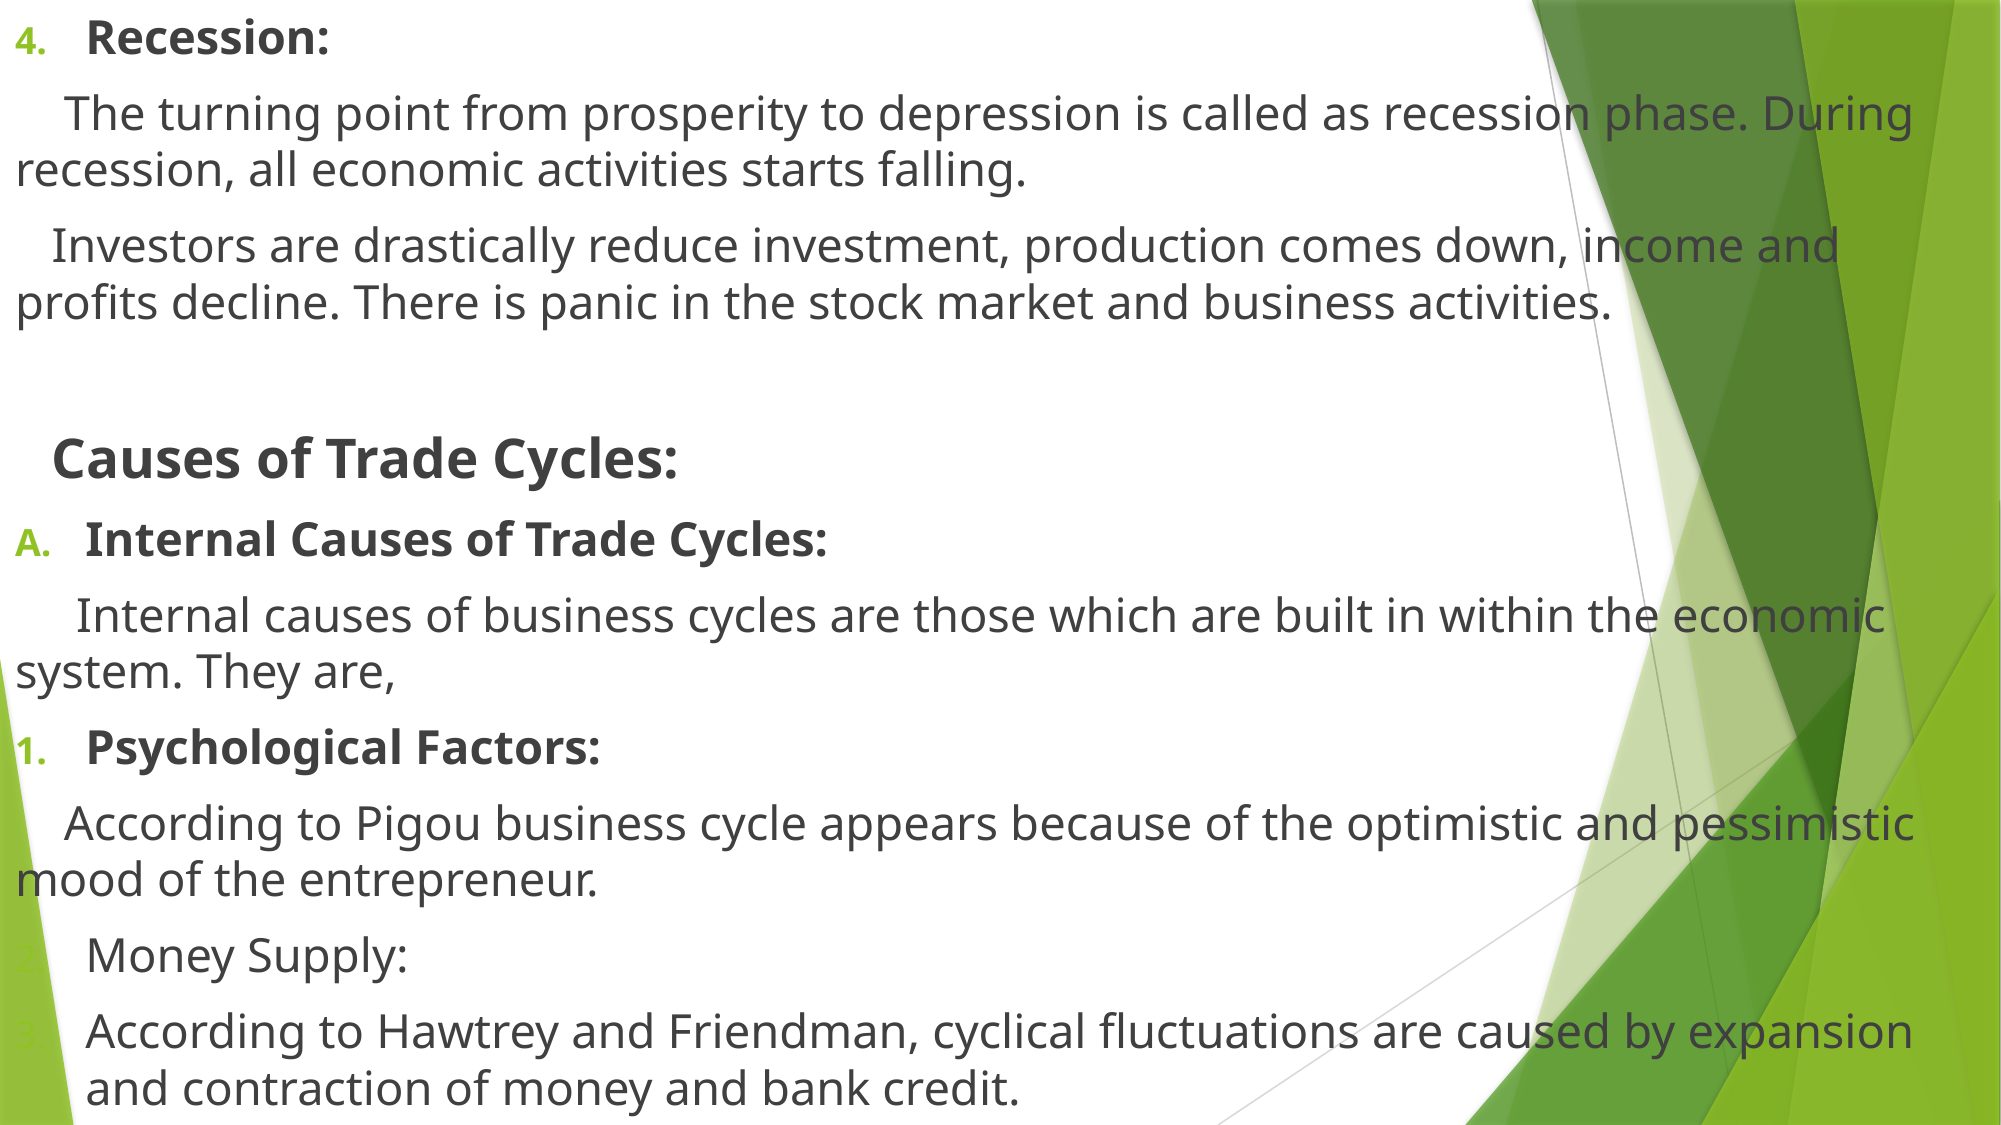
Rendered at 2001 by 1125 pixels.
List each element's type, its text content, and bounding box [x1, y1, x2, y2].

list Recession: The turning point from prosperity to depression is called as recession phase. During recession, all economic activities starts falling. Investors are drastically reduce investment, production comes down, income and profits decline. There is panic in the stock market and business activities. Causes of Trade Cycles: Internal Causes of Trade Cycles: Internal causes of business cycles are those which are built in within the economic system. They are, Psychological Factors: According to Pigou business cycle appears because of the optimistic and pessimistic mood of the entrepreneur. Money Supply: According to Hawtrey and Friendman, cyclical fluctuations are caused by expansion and contraction of money and bank credit. [0, 0, 2000, 1125]
